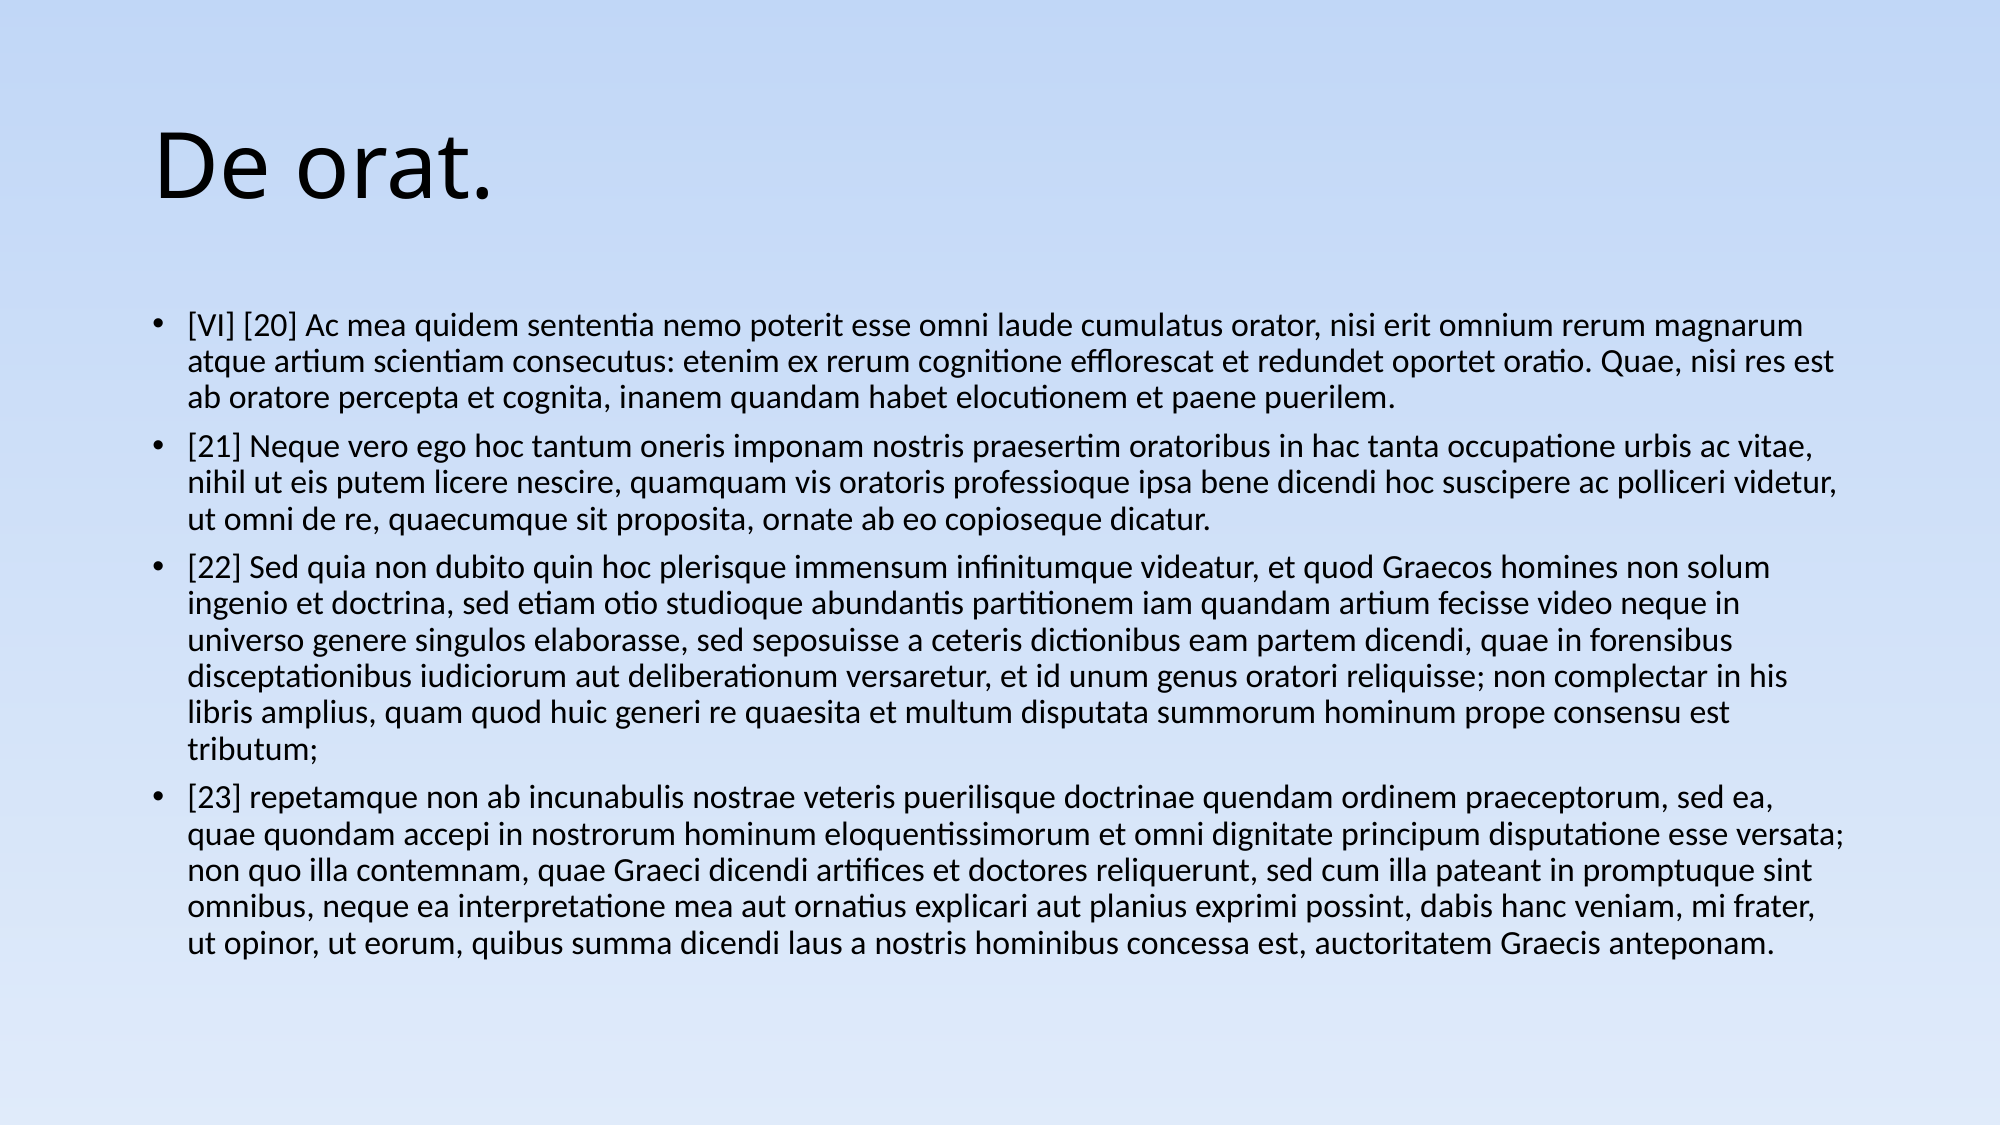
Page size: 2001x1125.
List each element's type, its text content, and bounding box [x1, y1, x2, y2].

list [VI] [20] Ac mea quidem sententia nemo poterit esse omni laude cumulatus orator, nisi erit omnium rerum magnarum atque artium scientiam consecutus: etenim ex rerum cognitione efflorescat et redundet oportet oratio. Quae, nisi res est ab oratore percepta et cognita, inanem quandam habet elocutionem et paene puerilem. [21] Neque vero ego hoc tantum oneris imponam nostris praesertim oratoribus in hac tanta occupatione urbis ac vitae, nihil ut eis putem licere nescire, quamquam vis oratoris professioque ipsa bene dicendi hoc suscipere ac polliceri videtur, ut omni de re, quaecumque sit proposita, ornate ab eo copioseque dicatur. [22] Sed quia non dubito quin hoc plerisque immensum infinitumque videatur, et quod Graecos homines non solum ingenio et doctrina, sed etiam otio studioque abundantis partitionem iam quandam artium fecisse video neque in universo genere singulos elaborasse, sed seposuisse a ceteris dictionibus eam partem dicendi, quae in forensibus disceptationibus iudiciorum aut deliberationum versaretur, et id unum genus oratori reliquisse; non complectar in his libris amplius, quam quod huic generi re quaesita et multum disputata summorum hominum prope consensu est tributum; [23] repetamque non ab incunabulis nostrae veteris puerilisque doctrinae quendam ordinem praeceptorum, sed ea, quae quondam accepi in nostrorum hominum eloquentissimorum et omni dignitate principum disputatione esse versata; non quo illa contemnam, quae Graeci dicendi artifices et doctores reliquerunt, sed cum illa pateant in promptuque sint omnibus, neque ea interpretatione mea aut ornatius explicari aut planius exprimi possint, dabis hanc veniam, mi frater, ut opinor, ut eorum, quibus summa dicendi laus a nostris hominibus concessa est, auctoritatem Graecis anteponam. [137, 299, 1863, 1014]
title De orat. [137, 59, 1863, 278]
